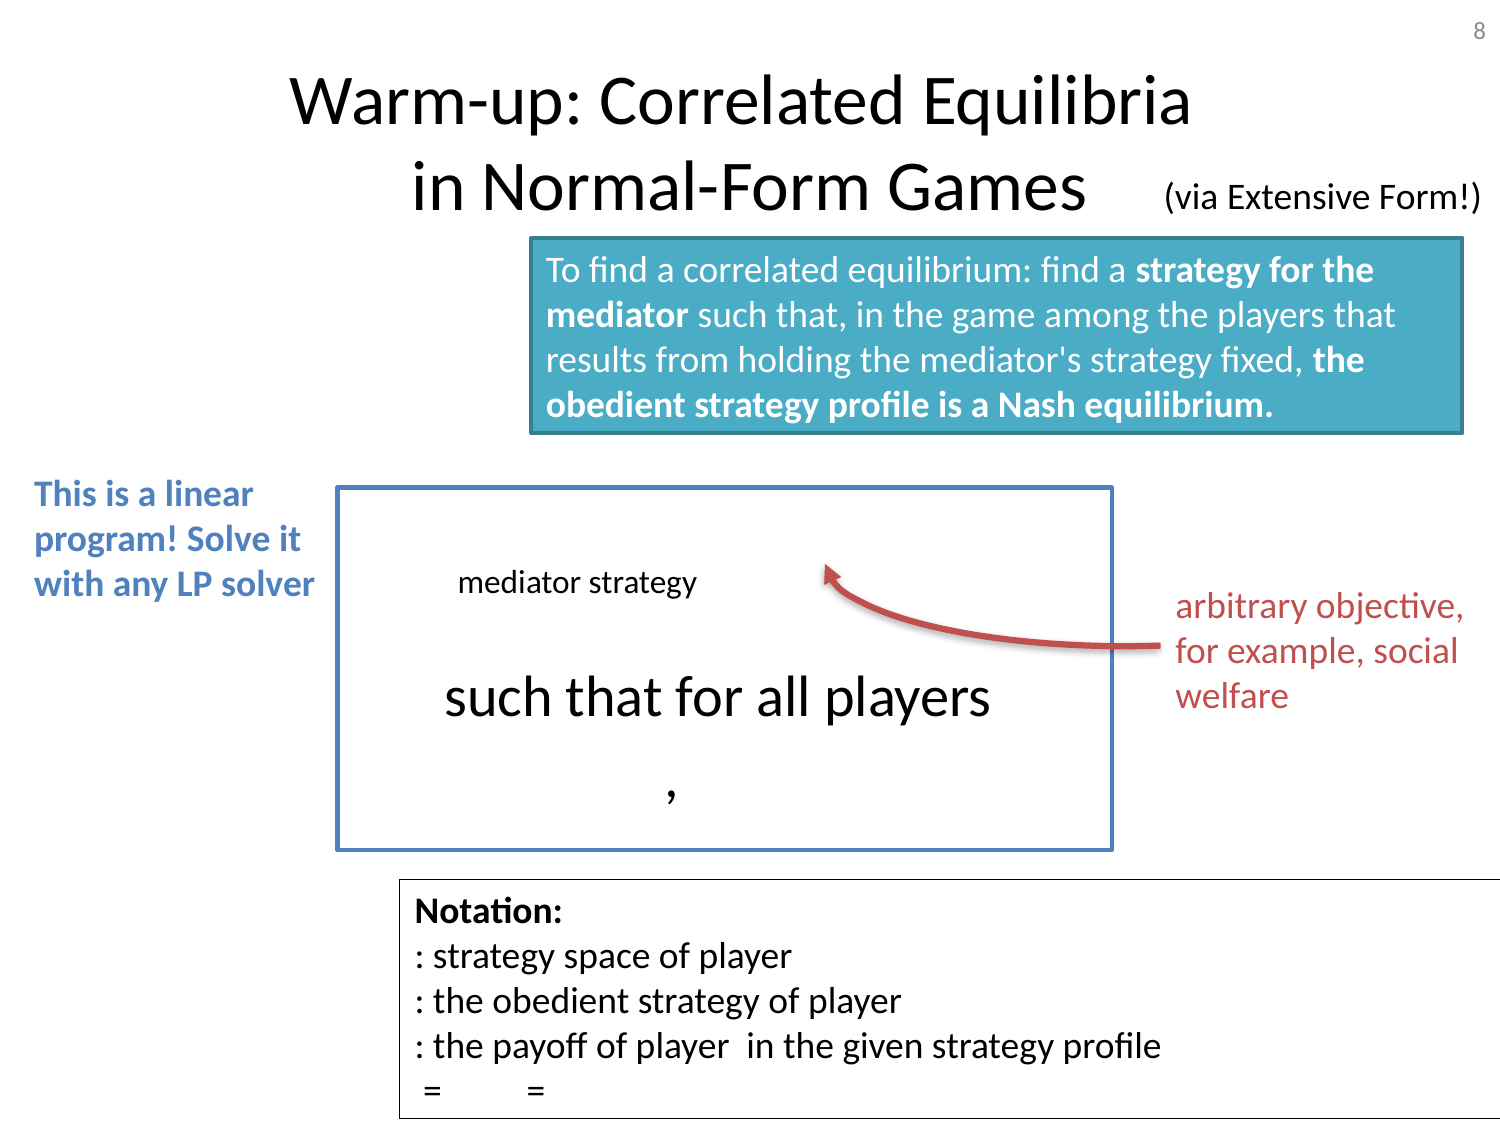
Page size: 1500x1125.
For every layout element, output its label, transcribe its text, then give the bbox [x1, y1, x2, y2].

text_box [824, 476, 1488, 726]
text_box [337, 487, 1112, 851]
text_box To find a correlated equilibrium: find a strategy for the mediator such that, in the game among the players that results from holding the mediator's strategy fixed, the obedient strategy profile is a Nash equilibrium. [529, 236, 1464, 435]
slide_number 8 [1151, 0, 1500, 60]
text_box (via Extensive Form!) [1149, 164, 1498, 225]
text_box This is a linear program! Solve it with any LP solver [19, 461, 357, 612]
title Warm-up: Correlated Equilibria in Normal-Form Games [75, 45, 1425, 233]
